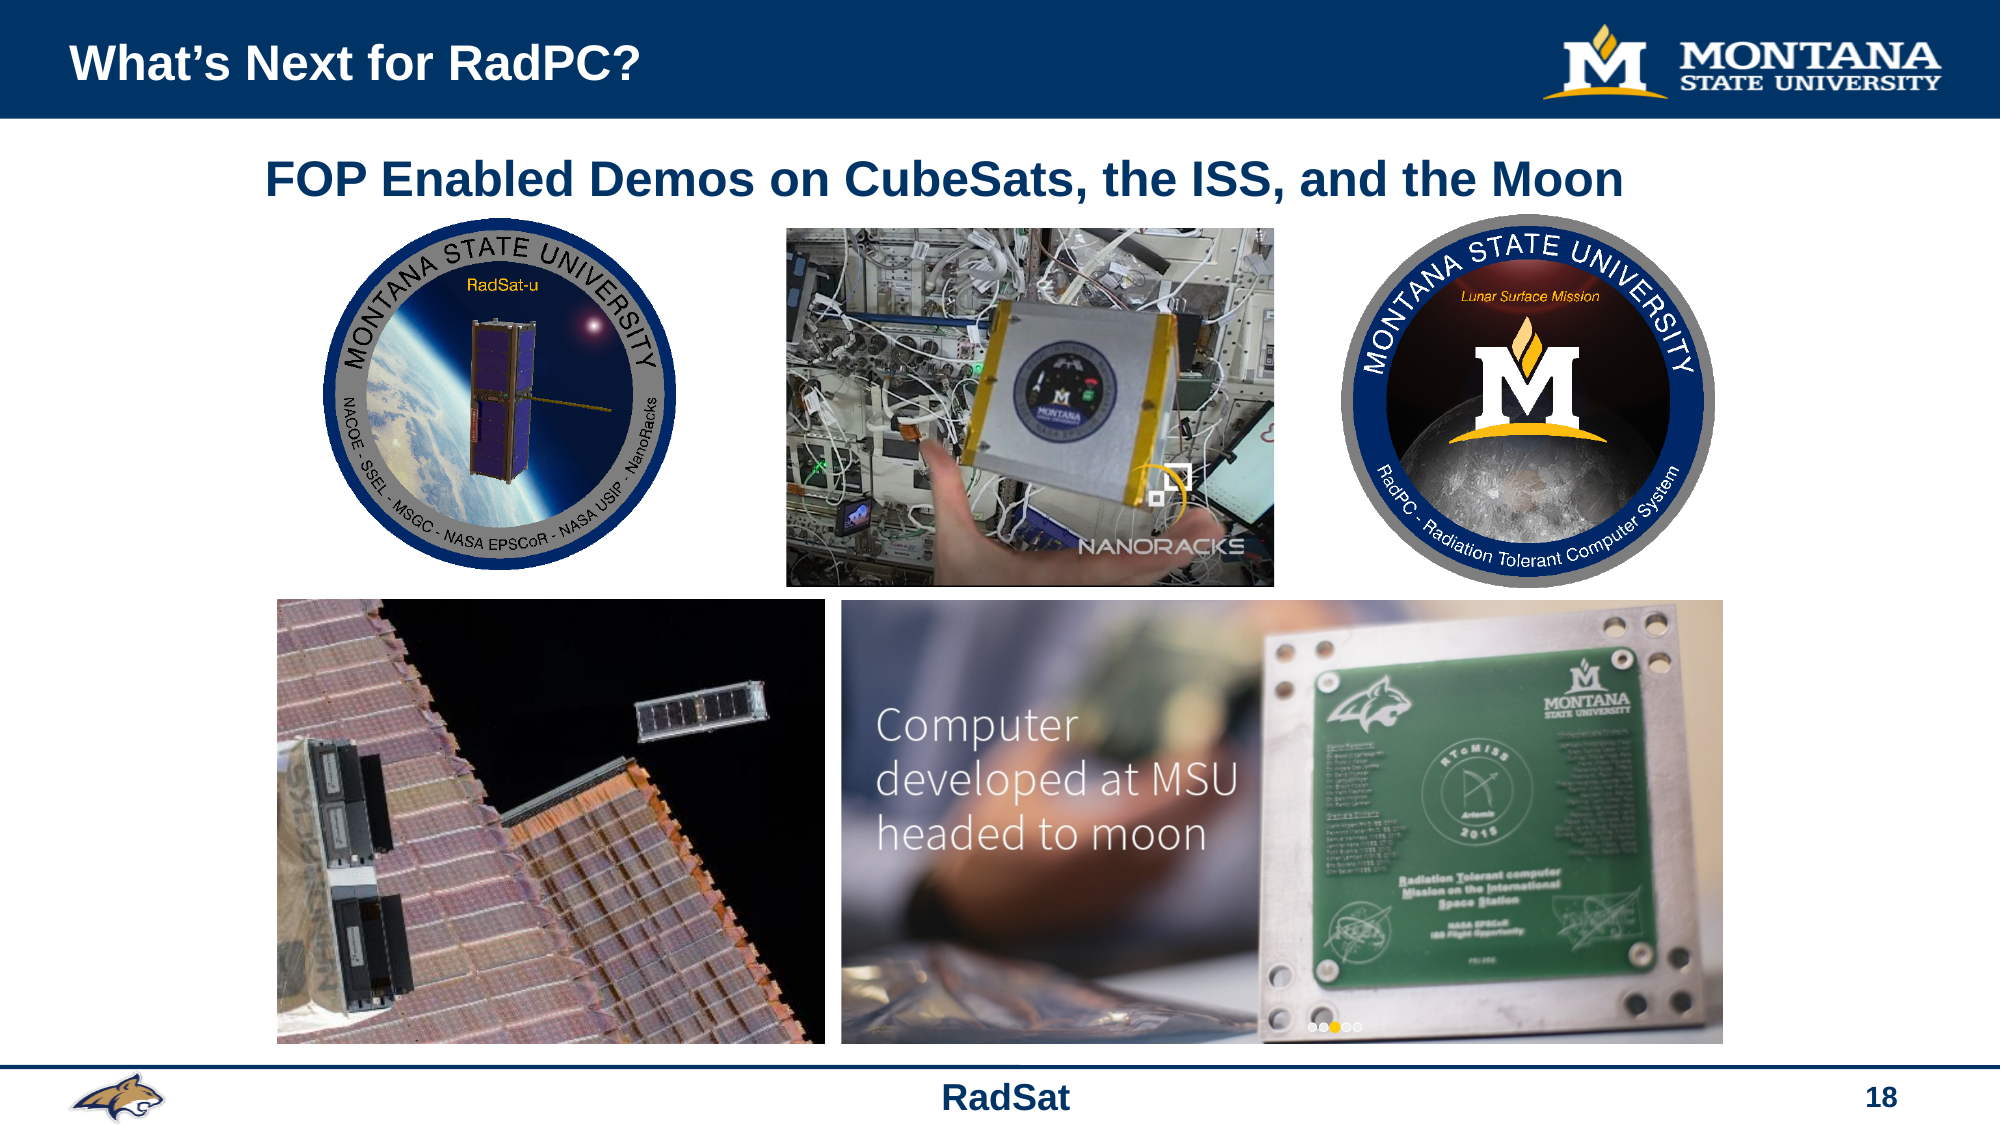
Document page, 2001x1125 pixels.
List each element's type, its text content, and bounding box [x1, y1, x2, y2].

title What’s Next for RadPC? [53, 27, 1102, 92]
picture [1543, 24, 1953, 100]
picture [1341, 214, 1715, 588]
picture [323, 217, 676, 571]
slide_number 18 [1810, 1070, 1953, 1116]
picture [276, 599, 825, 1045]
picture [61, 1067, 166, 1125]
picture [841, 599, 1724, 1045]
list FOP Enabled Demos on CubeSats, the ISS, and the Moon [249, 138, 1742, 1053]
picture [786, 228, 1275, 588]
